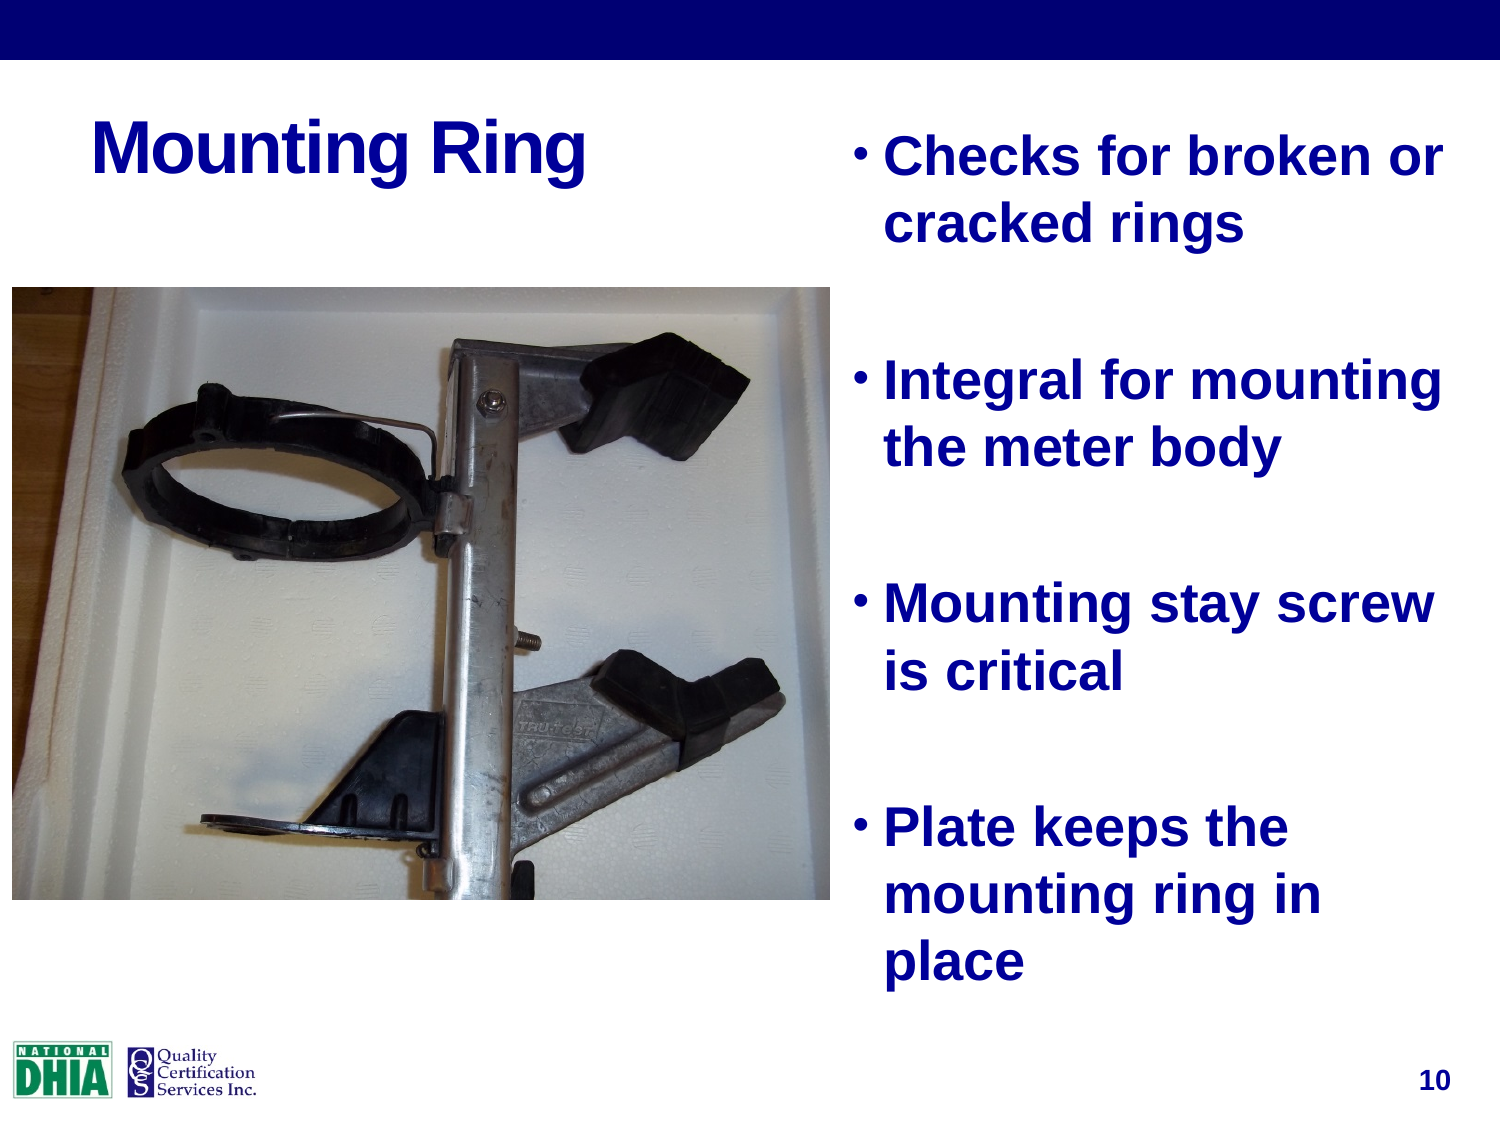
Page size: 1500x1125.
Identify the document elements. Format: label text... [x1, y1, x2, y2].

picture [125, 1045, 262, 1099]
slide_number 10 [1403, 1051, 1479, 1106]
picture [12, 287, 830, 901]
title Mounting Ring [75, 62, 1425, 225]
list Checks for broken or cracked rings Integral for mounting the meter body Mounting stay screw is critical Plate keeps the mounting ring in place [837, 112, 1463, 1025]
picture [12, 1040, 113, 1099]
